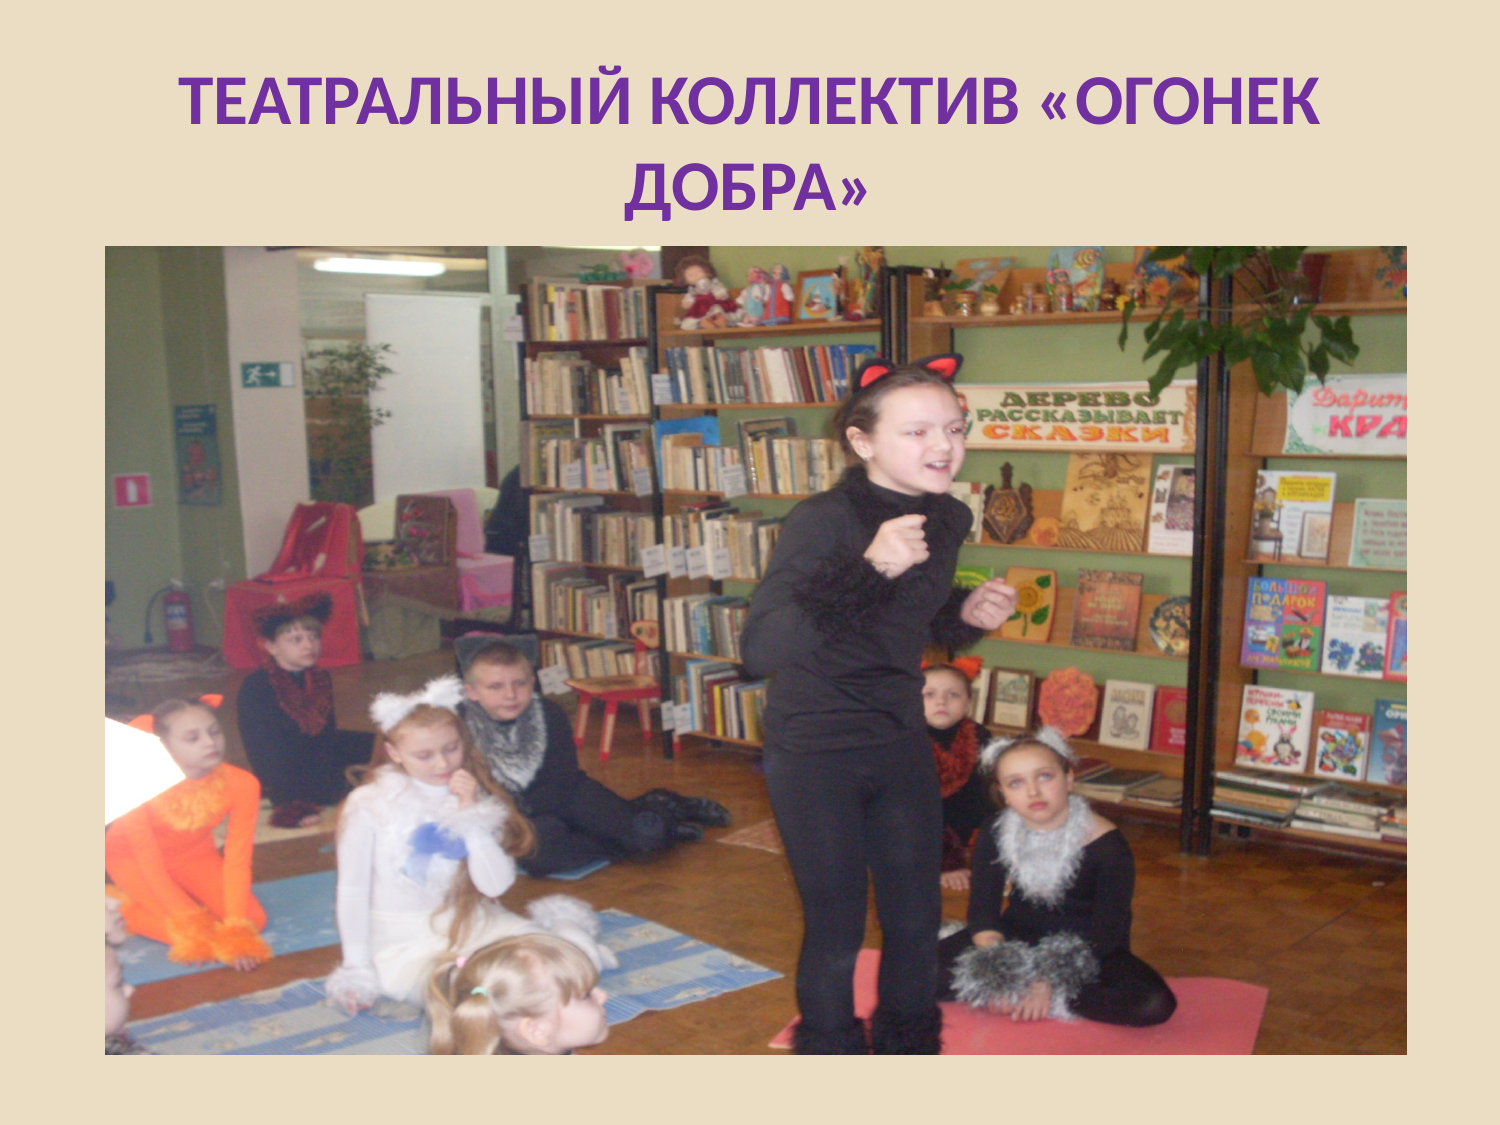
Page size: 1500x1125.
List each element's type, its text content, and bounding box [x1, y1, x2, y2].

picture [105, 245, 1407, 1055]
title ТЕАТРАЛЬНЫЙ КОЛЛЕКТИВ «ОГОНЕК ДОБРА» [75, 45, 1425, 233]
